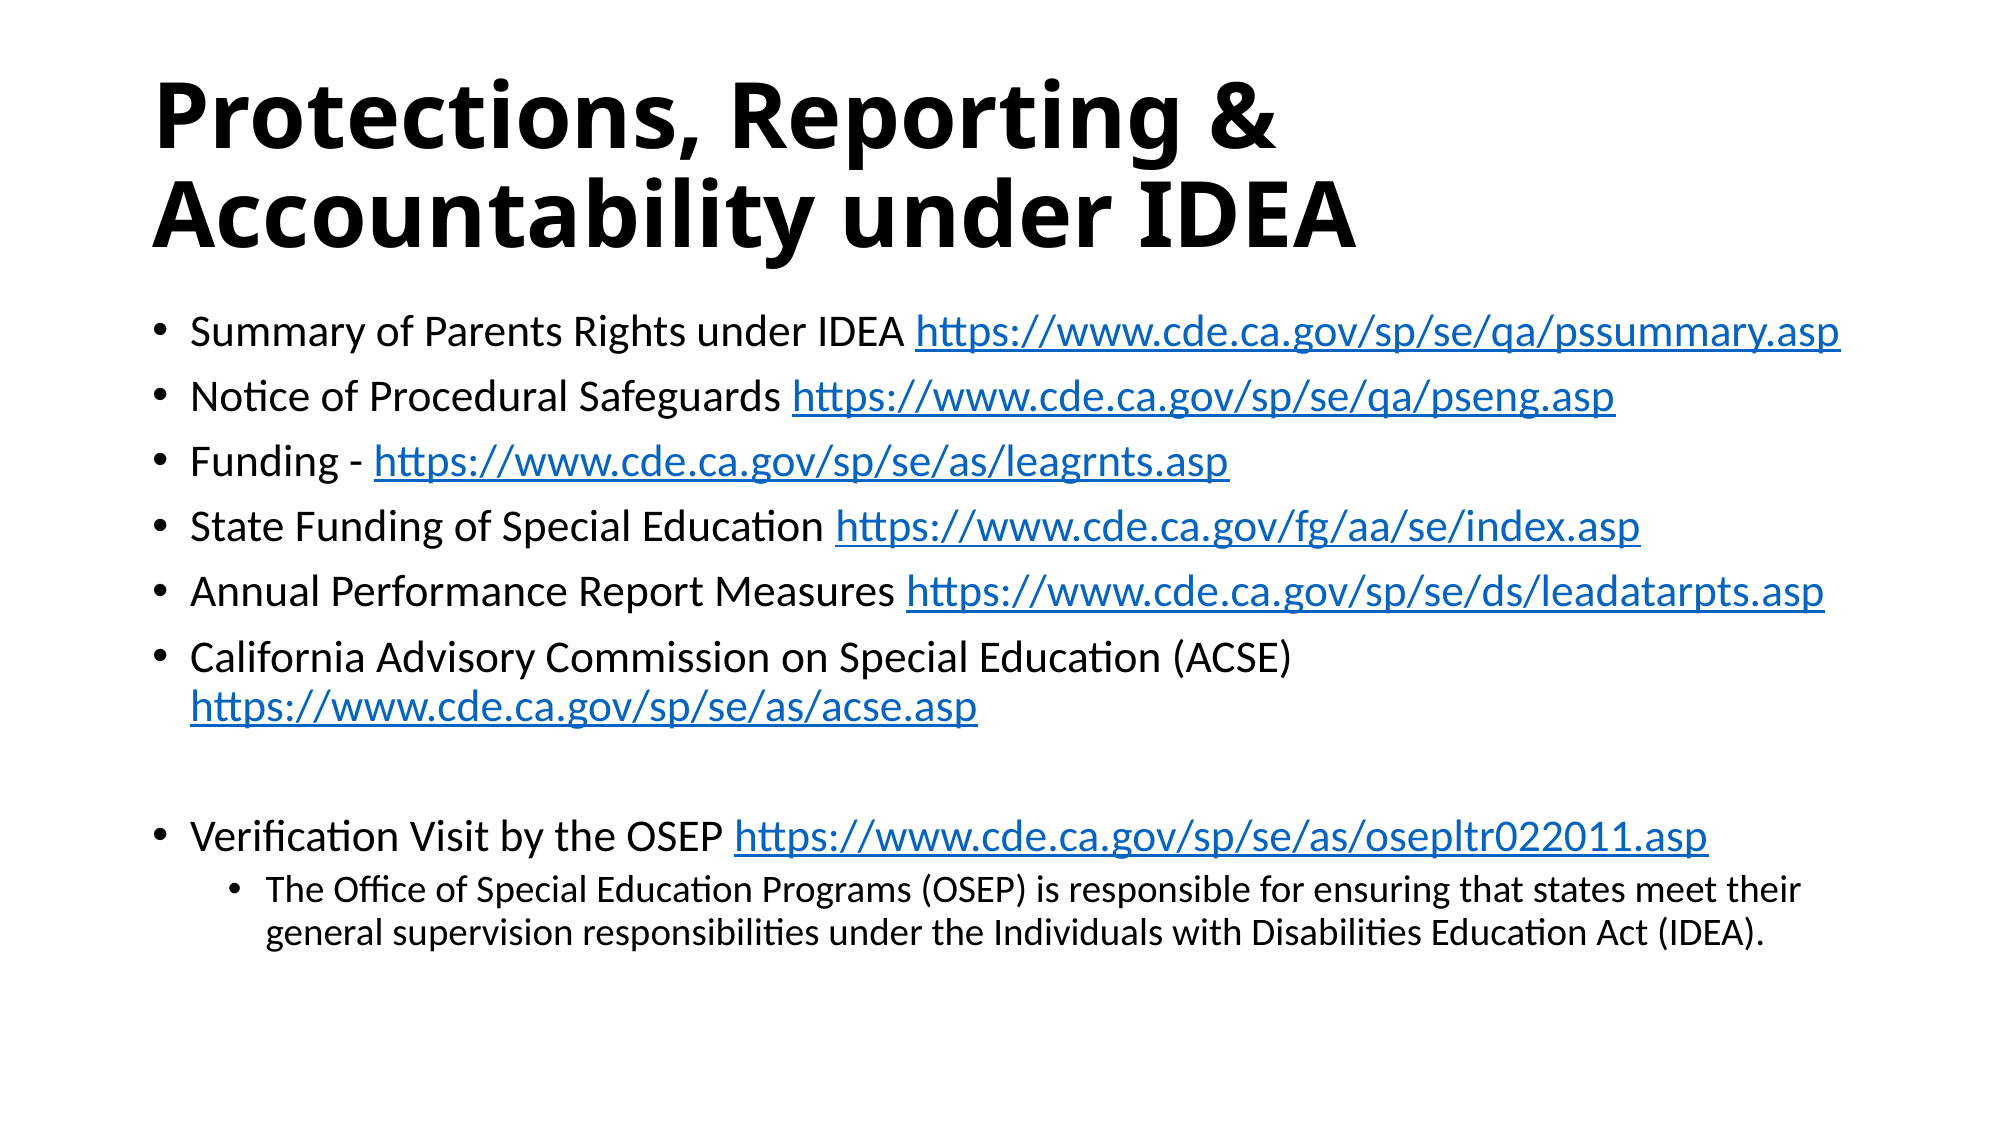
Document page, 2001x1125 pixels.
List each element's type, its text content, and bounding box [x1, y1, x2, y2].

list Summary of Parents Rights under IDEA https://www.cde.ca.gov/sp/se/qa/pssummary.asp Notice of Procedural Safeguards https://www.cde.ca.gov/sp/se/qa/pseng.asp Funding - https://www.cde.ca.gov/sp/se/as/leagrnts.asp State Funding of Special Education https://www.cde.ca.gov/fg/aa/se/index.asp Annual Performance Report Measures https://www.cde.ca.gov/sp/se/ds/leadatarpts.asp California Advisory Commission on Special Education (ACSE) https://www.cde.ca.gov/sp/se/as/acse.asp Verification Visit by the OSEP https://www.cde.ca.gov/sp/se/as/osepltr022011.asp The Office of Special Education Programs (OSEP) is responsible for ensuring that states meet their general supervision responsibilities under the Individuals with Disabilities Education Act (IDEA). [137, 299, 1863, 1014]
title Protections, Reporting & Accountability under IDEA [137, 59, 1863, 278]
